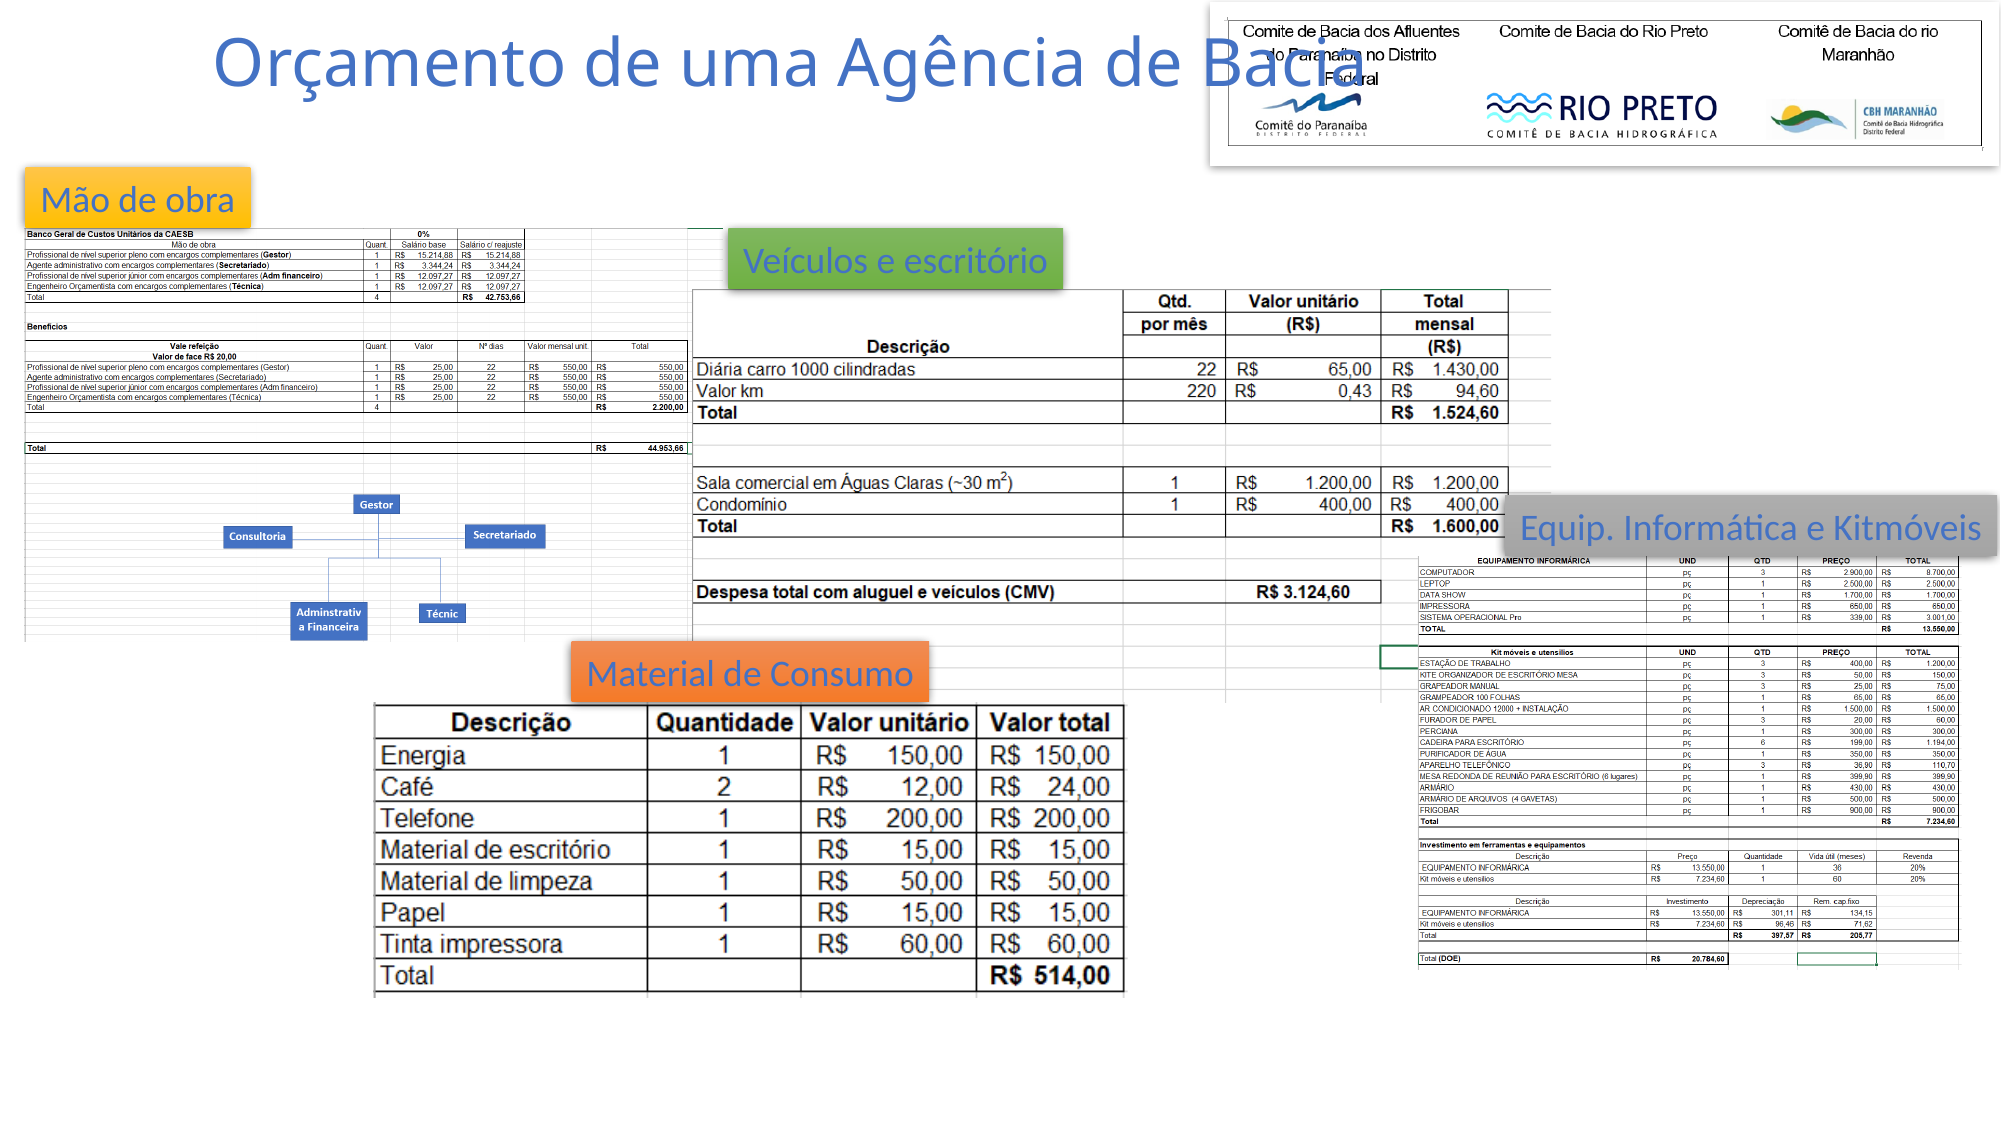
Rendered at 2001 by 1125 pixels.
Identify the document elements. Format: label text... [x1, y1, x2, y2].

text_box Mão de obra [25, 167, 251, 228]
text_box Veículos e escritório [728, 228, 1064, 288]
text_box Orçamento de uma Agência de Bacia [198, 11, 1769, 229]
text_box Material de Consumo [571, 642, 692, 702]
picture [1769, 17, 1984, 151]
text_box Equip. Informática e Kitmóveis [1552, 495, 1998, 556]
picture [24, 228, 1962, 998]
